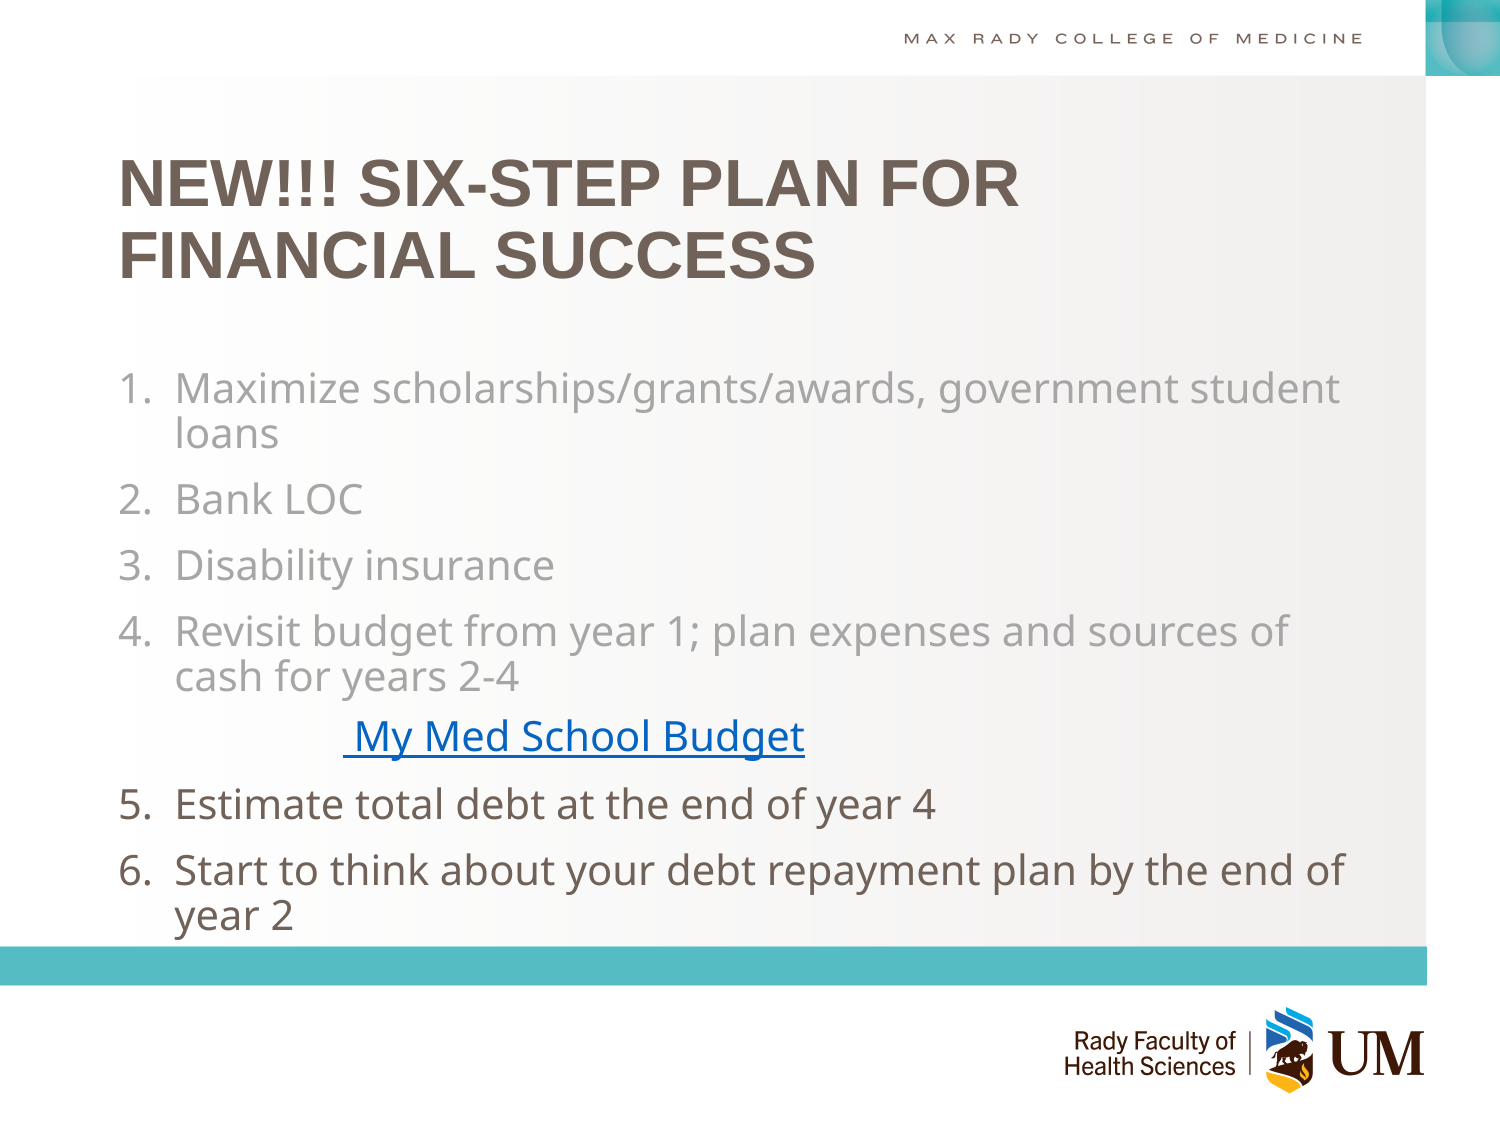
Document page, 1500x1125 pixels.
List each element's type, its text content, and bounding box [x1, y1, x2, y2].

picture [0, 0, 1500, 1125]
title NEW!!! SIX-STEP PLAN FOR FINANCIAL SUCCESS [103, 112, 1366, 299]
list Maximize scholarships/grants/awards, government student loans Bank LOC Disability insurance Revisit budget from year 1; plan expenses and sources of cash for years 2-4 My Med School Budget Estimate total debt at the end of year 4 Start to think about your debt repayment plan by the end of year 2 [103, 299, 1366, 949]
